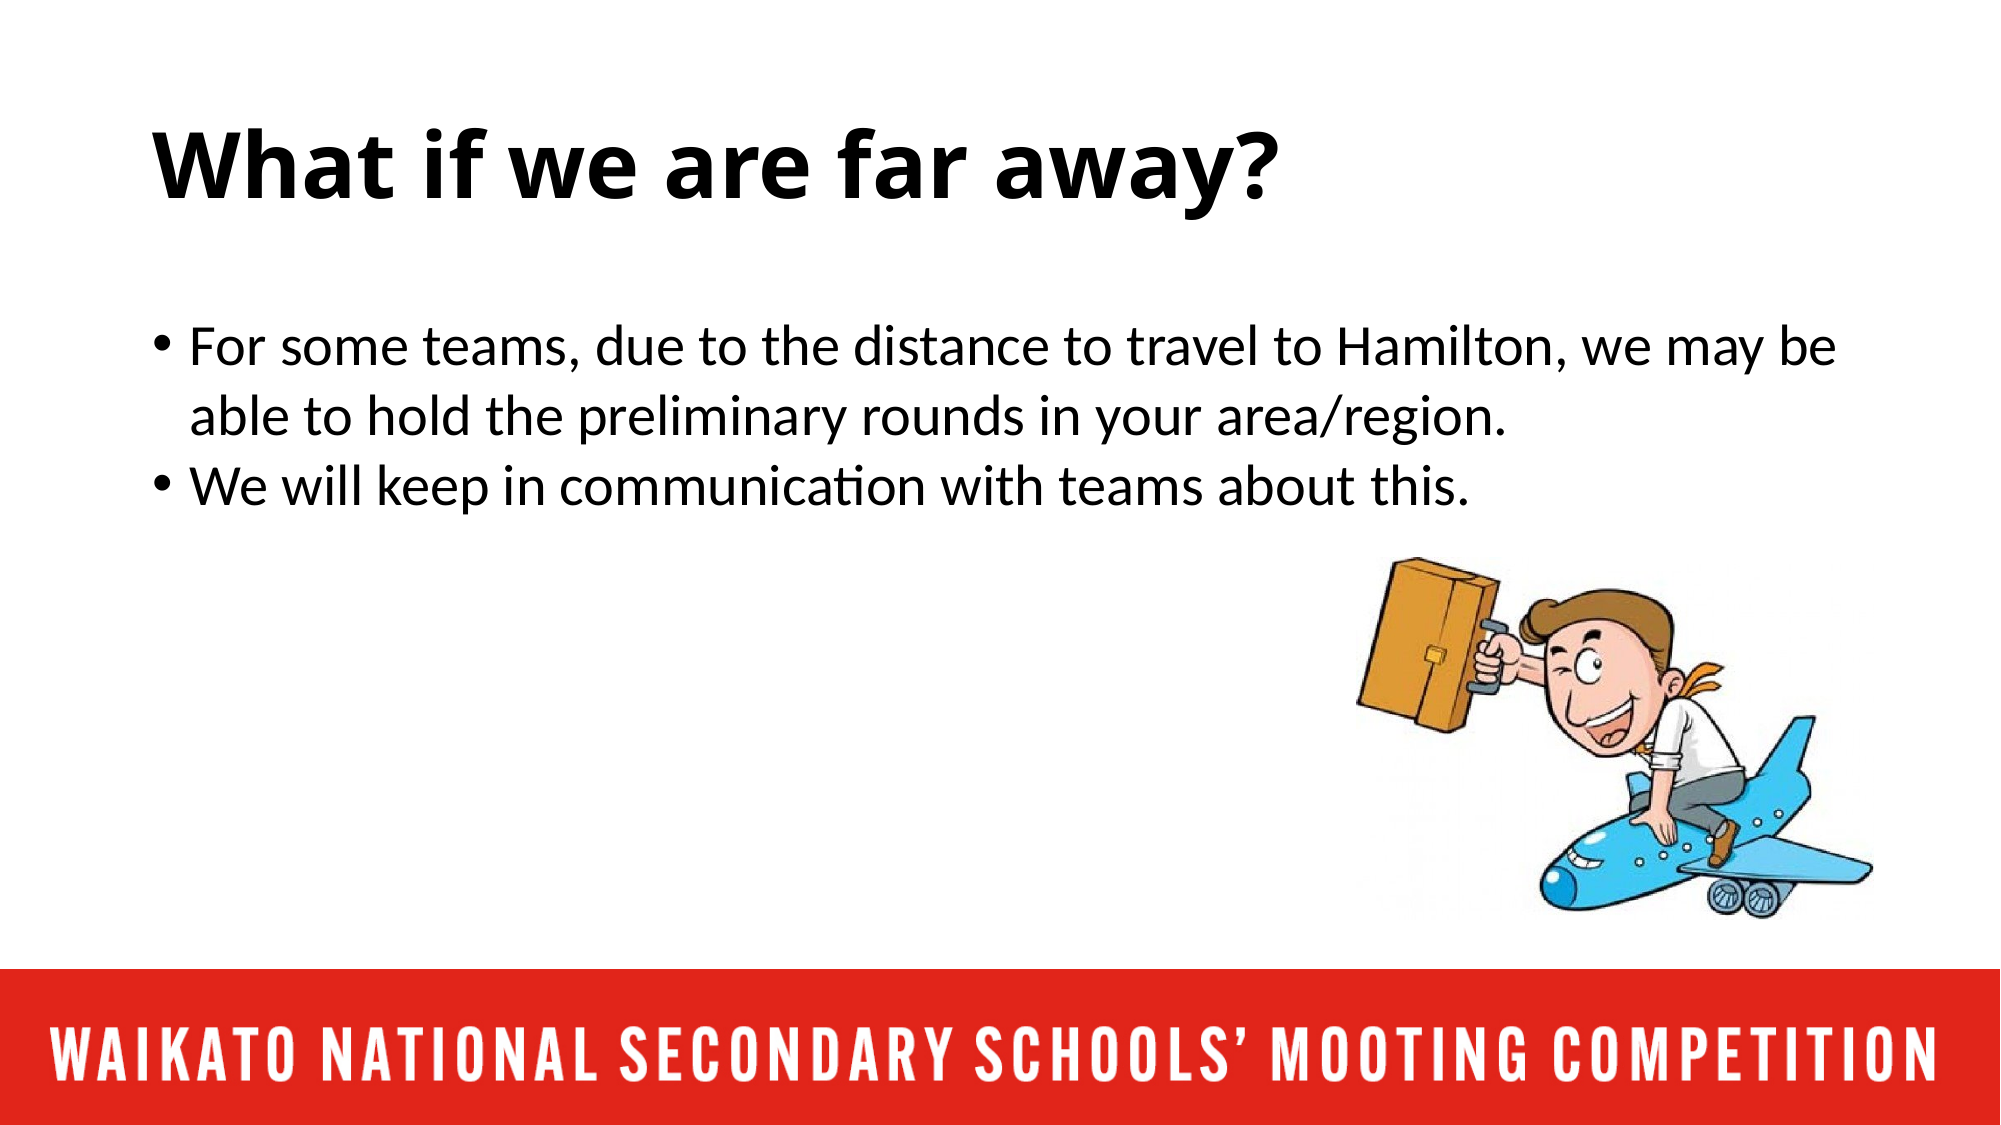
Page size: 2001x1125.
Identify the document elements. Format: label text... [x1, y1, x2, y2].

title What if we are far away? [137, 59, 1863, 278]
picture [1355, 556, 1875, 921]
picture [0, 969, 2000, 1125]
list For some teams, due to the distance to travel to Hamilton, we may be able to hold the preliminary rounds in your area/region. We will keep in communication with teams about this. [137, 299, 1863, 937]
